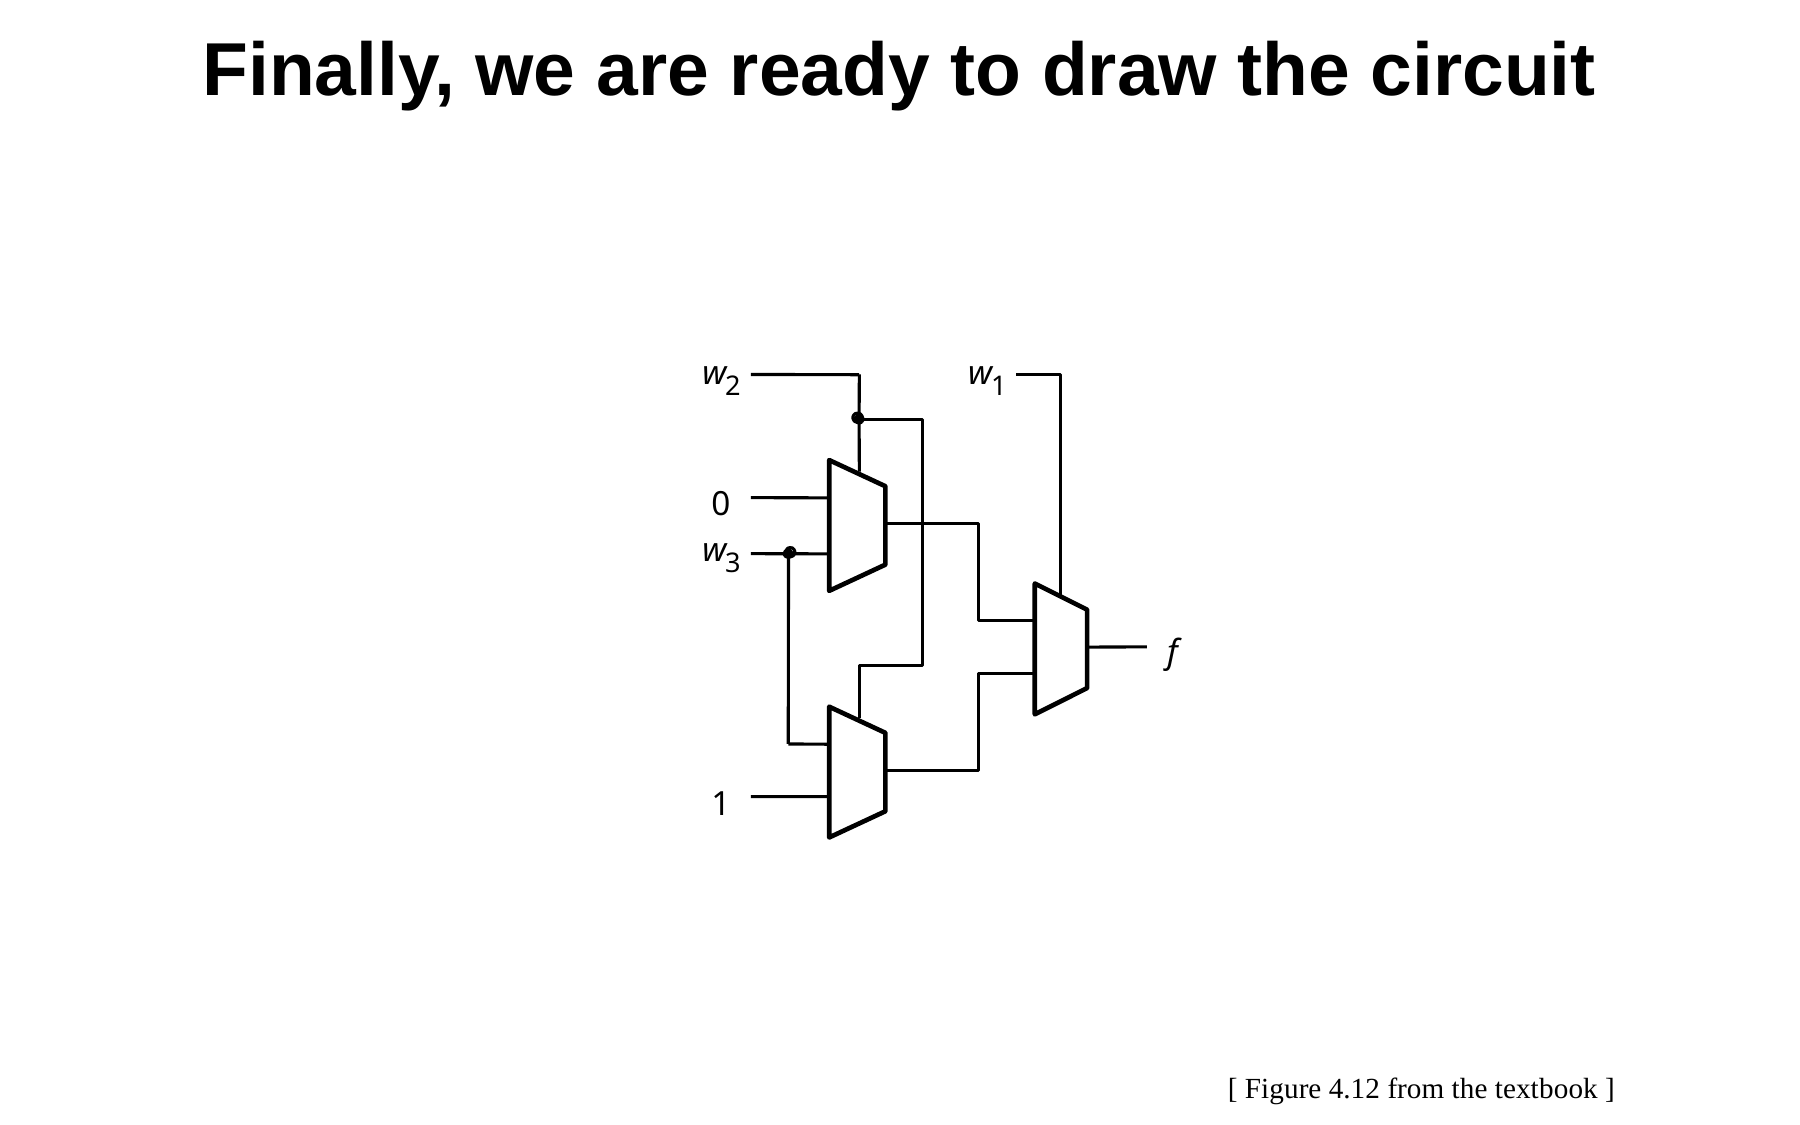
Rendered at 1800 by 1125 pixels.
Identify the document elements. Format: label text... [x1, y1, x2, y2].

text_box 1 [991, 368, 1014, 401]
text_box Finally, we are ready to draw the circuit [149, 12, 1650, 138]
text_box f [1166, 629, 1187, 670]
text_box [829, 460, 859, 591]
text_box [886, 673, 1034, 771]
text_box [885, 523, 1034, 621]
text_box [ Figure 4.12 from the textbook ] [1213, 1062, 1631, 1113]
text_box [859, 419, 923, 718]
text_box [853, 413, 863, 423]
text_box [1034, 583, 1088, 715]
text_box w [702, 351, 736, 392]
text_box 1 [711, 782, 739, 823]
text_box 0 [711, 482, 739, 523]
text_box [829, 706, 886, 838]
text_box 2 [725, 368, 748, 401]
text_box [1016, 374, 1061, 595]
text_box w [968, 351, 1001, 392]
text_box [785, 547, 795, 557]
text_box 3 [725, 545, 748, 578]
text_box w [702, 528, 736, 569]
